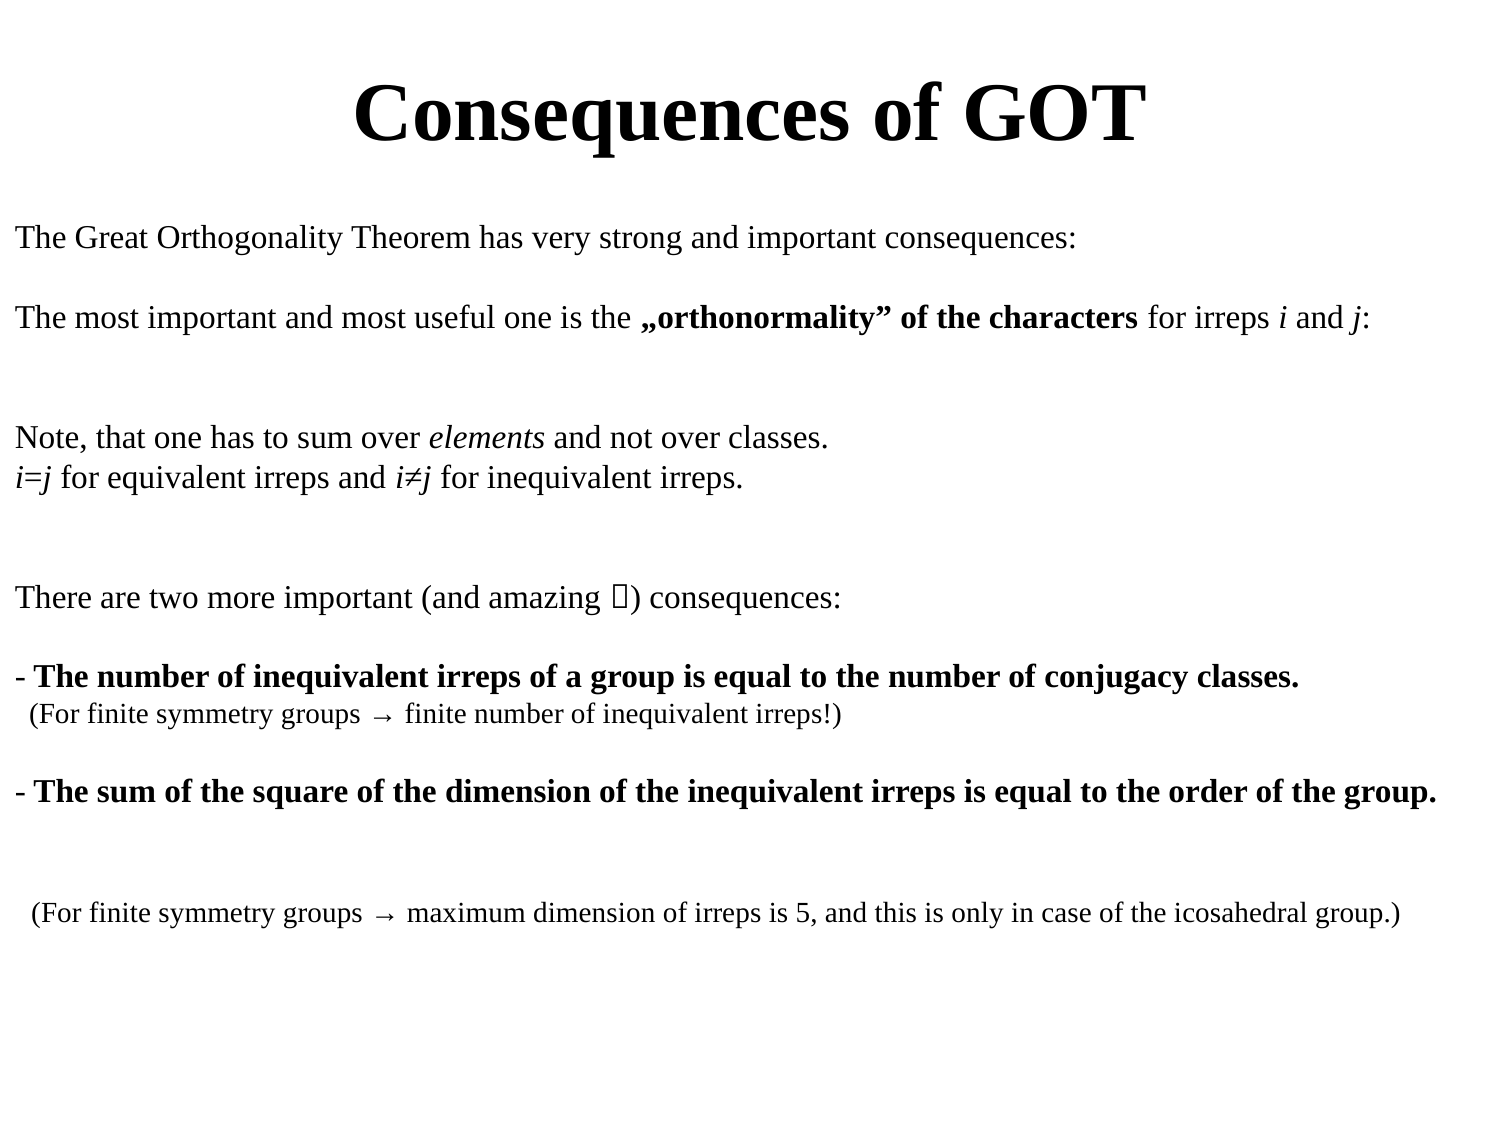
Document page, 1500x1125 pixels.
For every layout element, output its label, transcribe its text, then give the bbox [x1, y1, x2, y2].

text_box Consequences of GOT [0, 49, 1500, 164]
